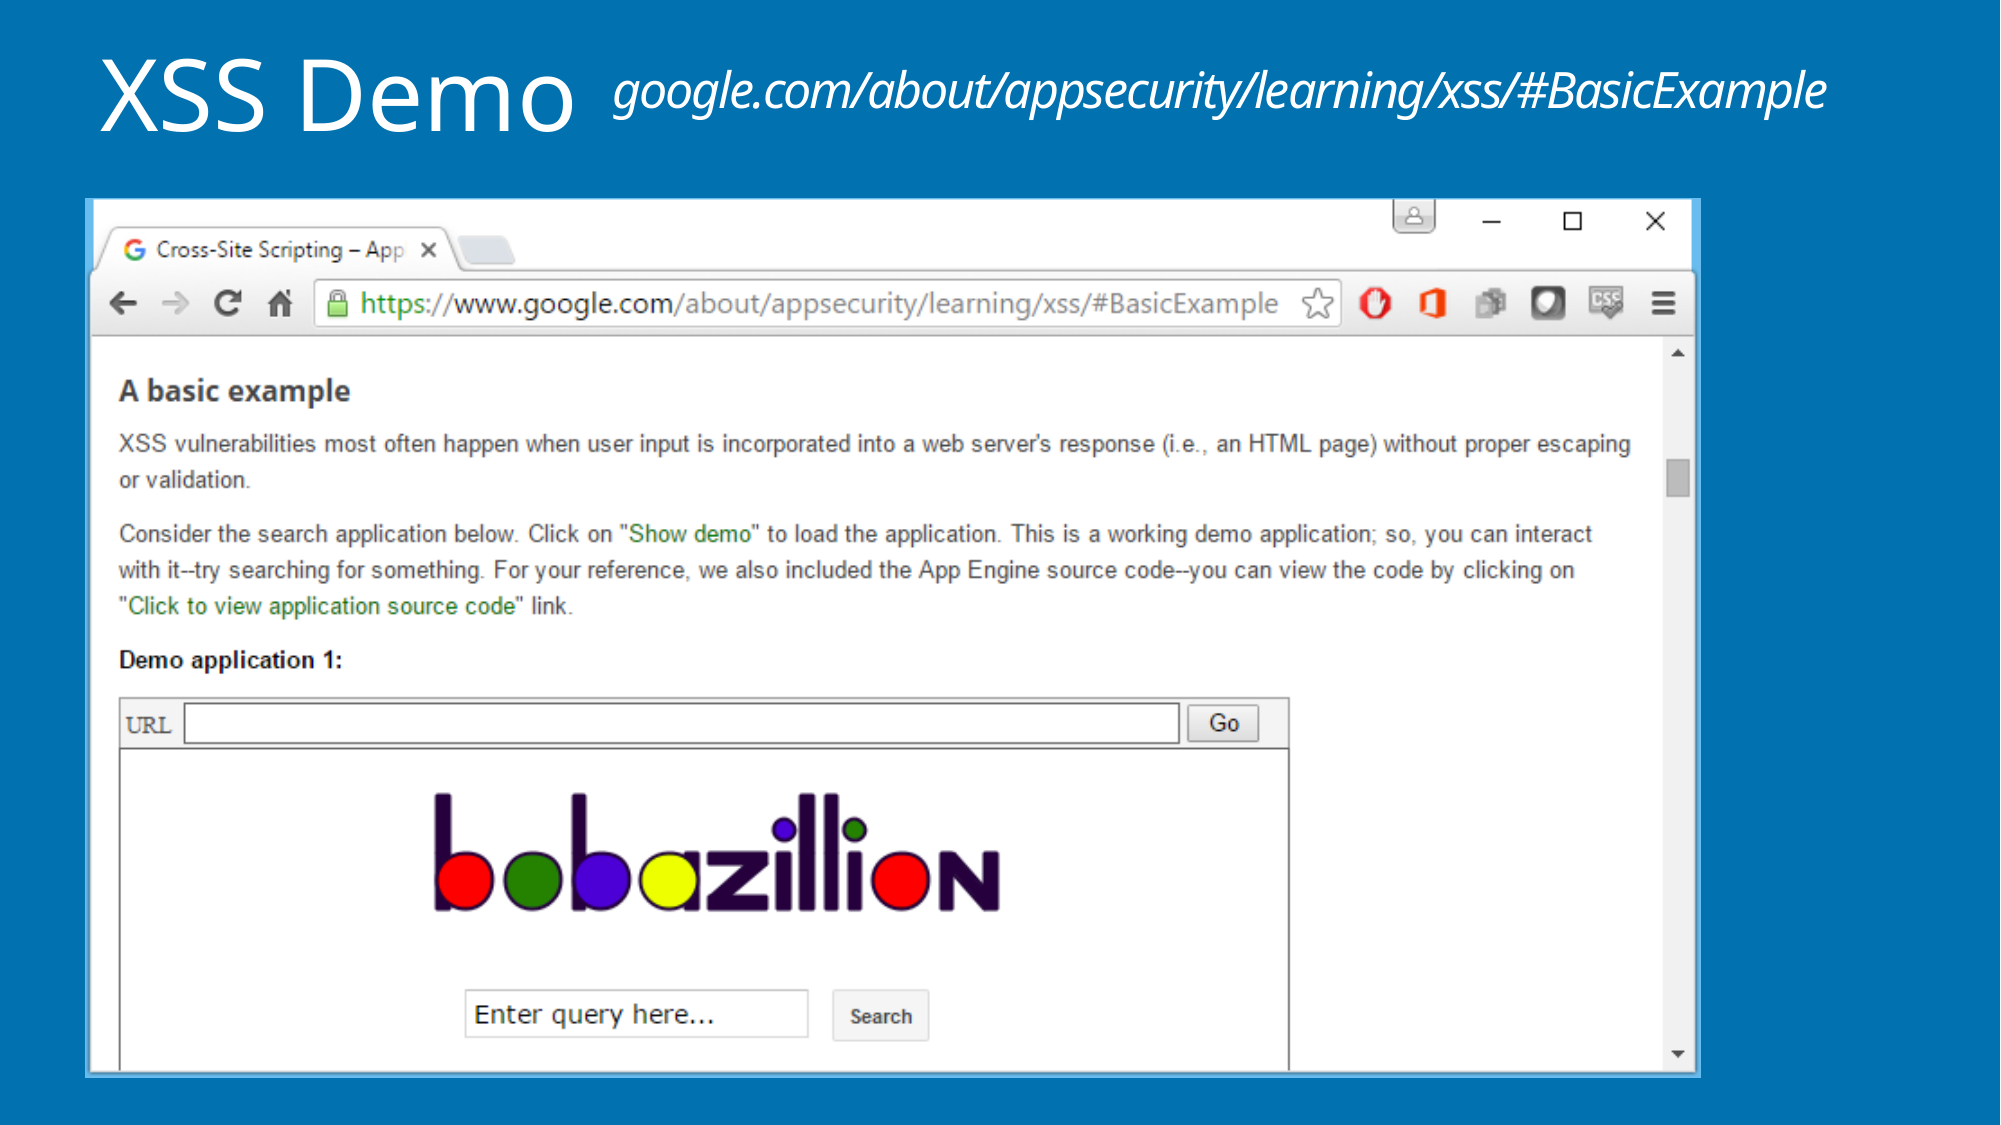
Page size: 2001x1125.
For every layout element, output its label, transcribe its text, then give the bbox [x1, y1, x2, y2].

text_box google.com/about/appsecurity/learning/xss/#BasicExample [596, 57, 1849, 140]
title XSS Demo [85, 37, 1915, 161]
picture [85, 198, 1701, 1078]
